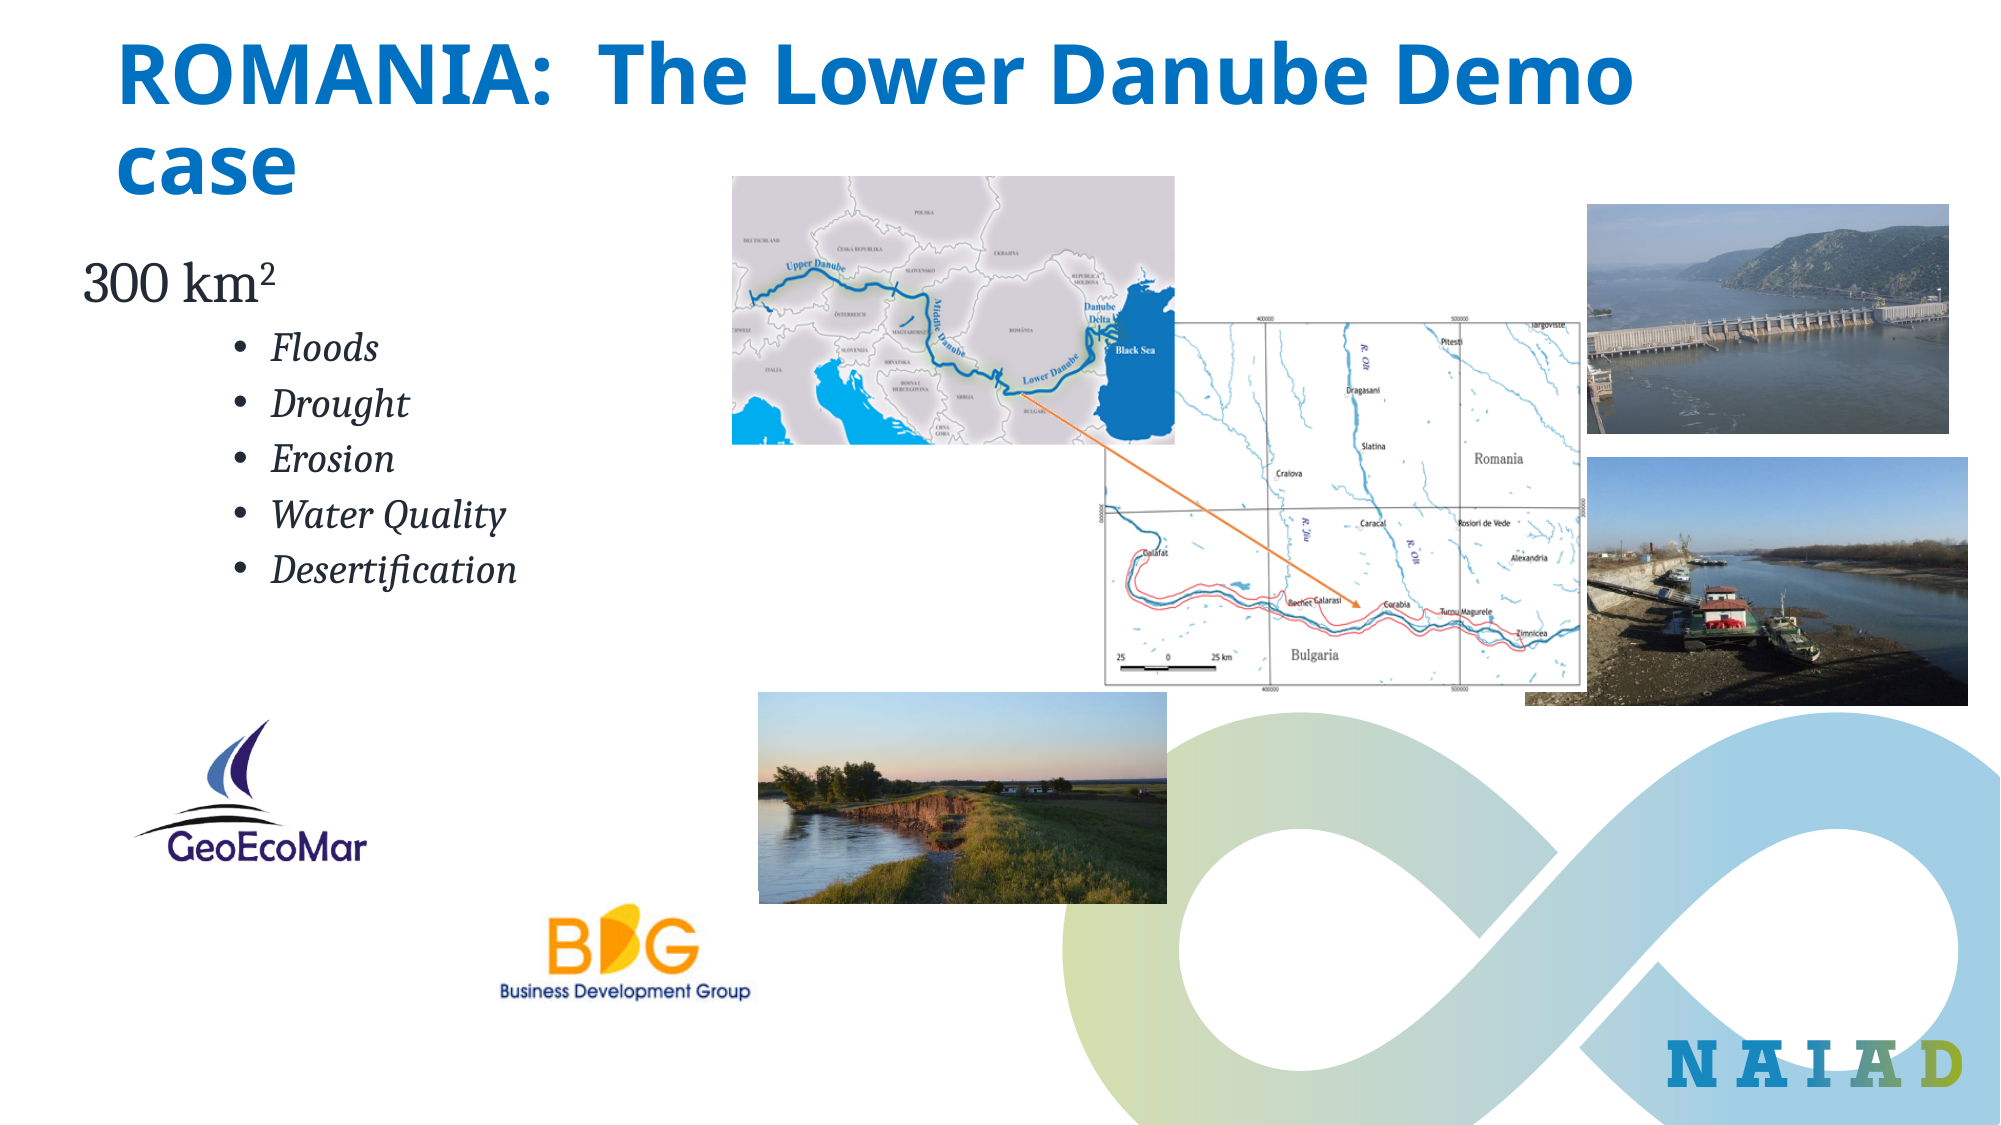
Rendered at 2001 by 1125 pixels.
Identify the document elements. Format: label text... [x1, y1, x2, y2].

list 300 km2 Floods Drought Erosion Water Quality Desertification [759, 692, 1463, 959]
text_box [732, 176, 1587, 692]
picture [0, 0, 2000, 1125]
list 300 km2 Floods Drought Erosion Water Quality Desertification [68, 244, 758, 959]
text_box ROMANIA: The Lower Danube Demo case [100, 13, 1826, 232]
